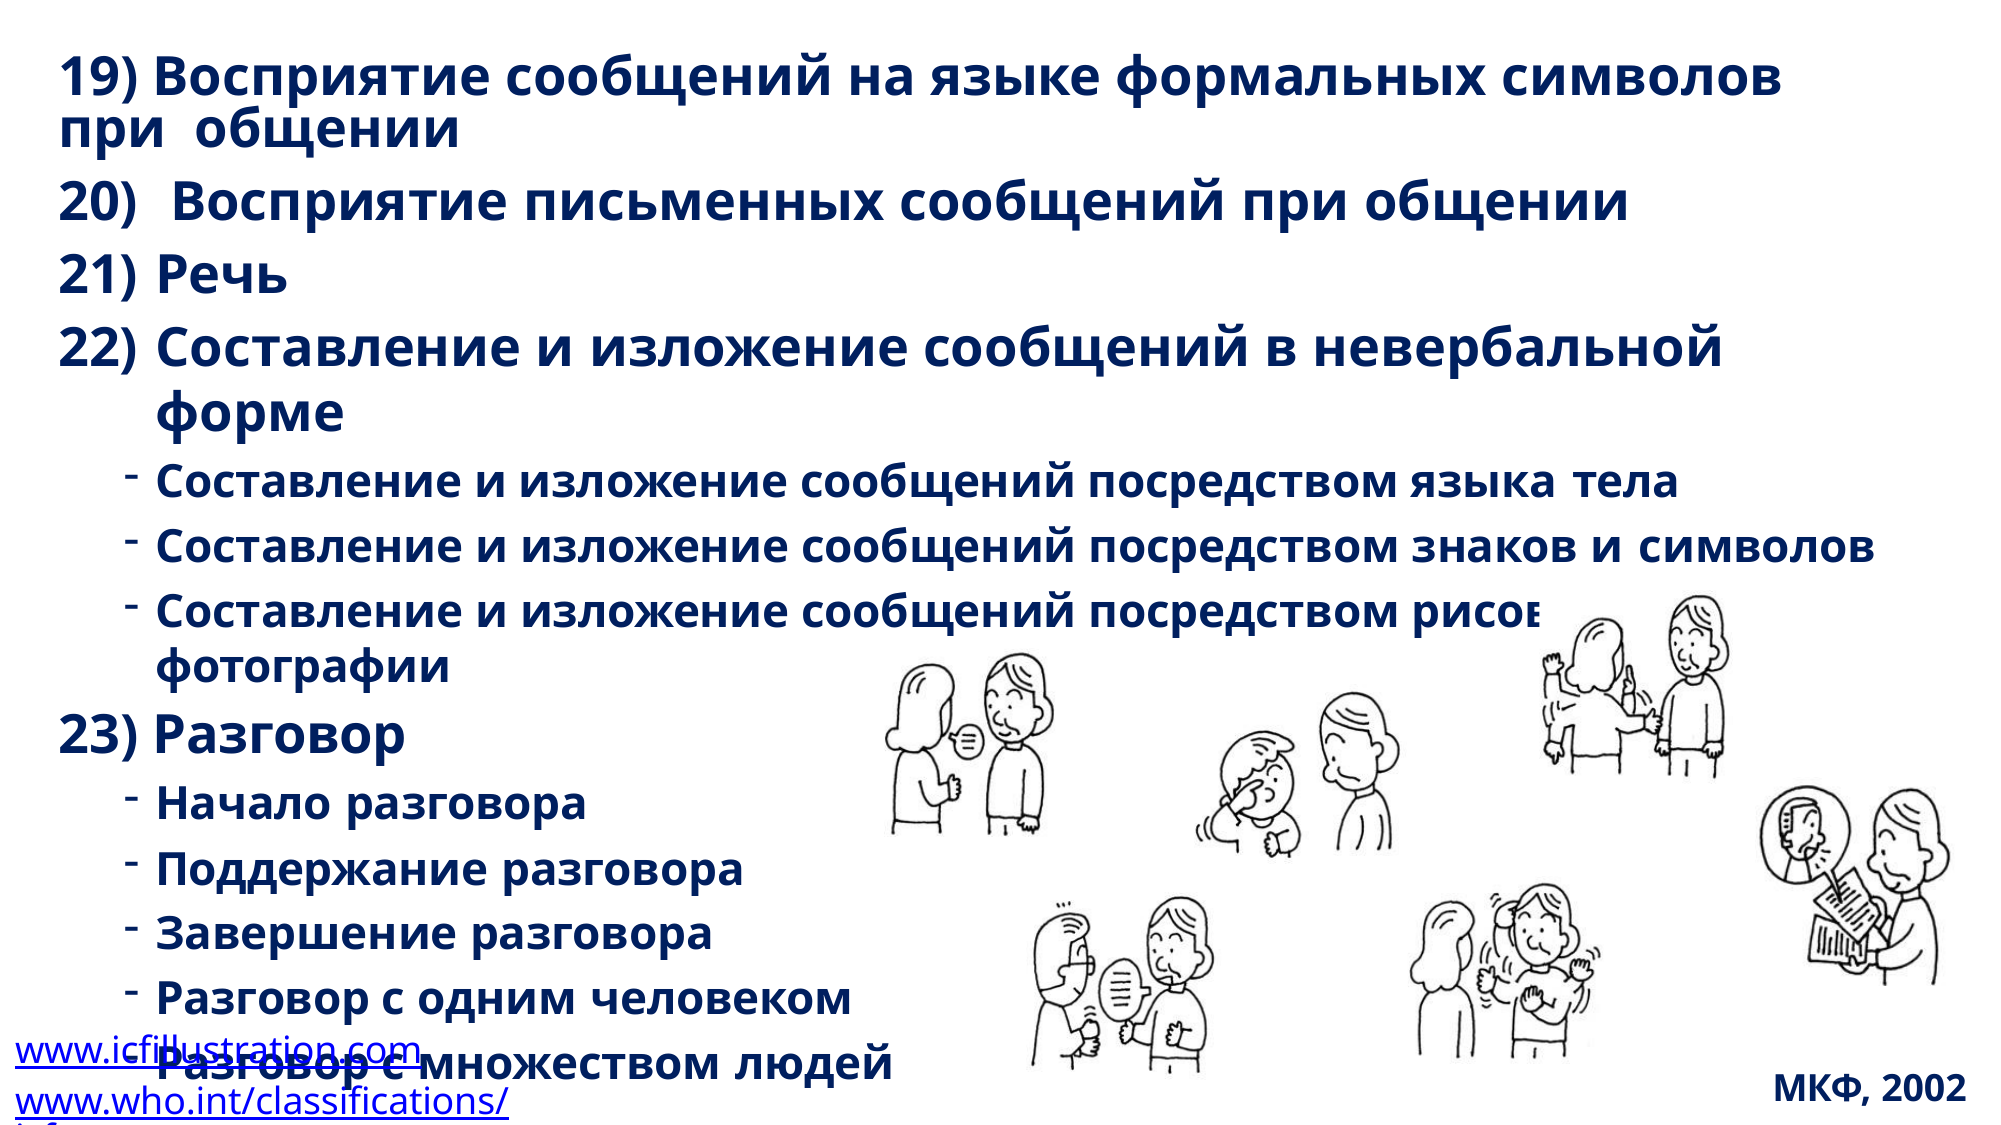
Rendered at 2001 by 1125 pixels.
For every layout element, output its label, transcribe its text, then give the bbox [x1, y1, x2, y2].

text_box [1407, 876, 1604, 1064]
text_box МКФ, 2002 [1770, 1061, 1970, 1109]
text_box [1026, 892, 1222, 1080]
title 19) Восприятие сообщений на языке формальных символов при общении [56, 39, 1803, 156]
text_box [1194, 684, 1407, 865]
text_box Восприятие письменных сообщений при общении Речь Составление и изложение сообщений в невербальной форме Составление и изложение сообщений посредством языка тела Составление и изложение сообщений посредством знаков и символов Составление и изложение сообщений посредством рисования и фотографии 23) Разговор Начало разговора Поддержание разговора Завершение разговора Разговор с одним человеком Разговор с множеством людей [56, 156, 1906, 1089]
text_box [1539, 590, 1733, 785]
text_box www.icfillustration.com www.who.int/classifications/icf [12, 1023, 518, 1125]
text_box [1755, 777, 1955, 987]
text_box [884, 648, 1056, 837]
